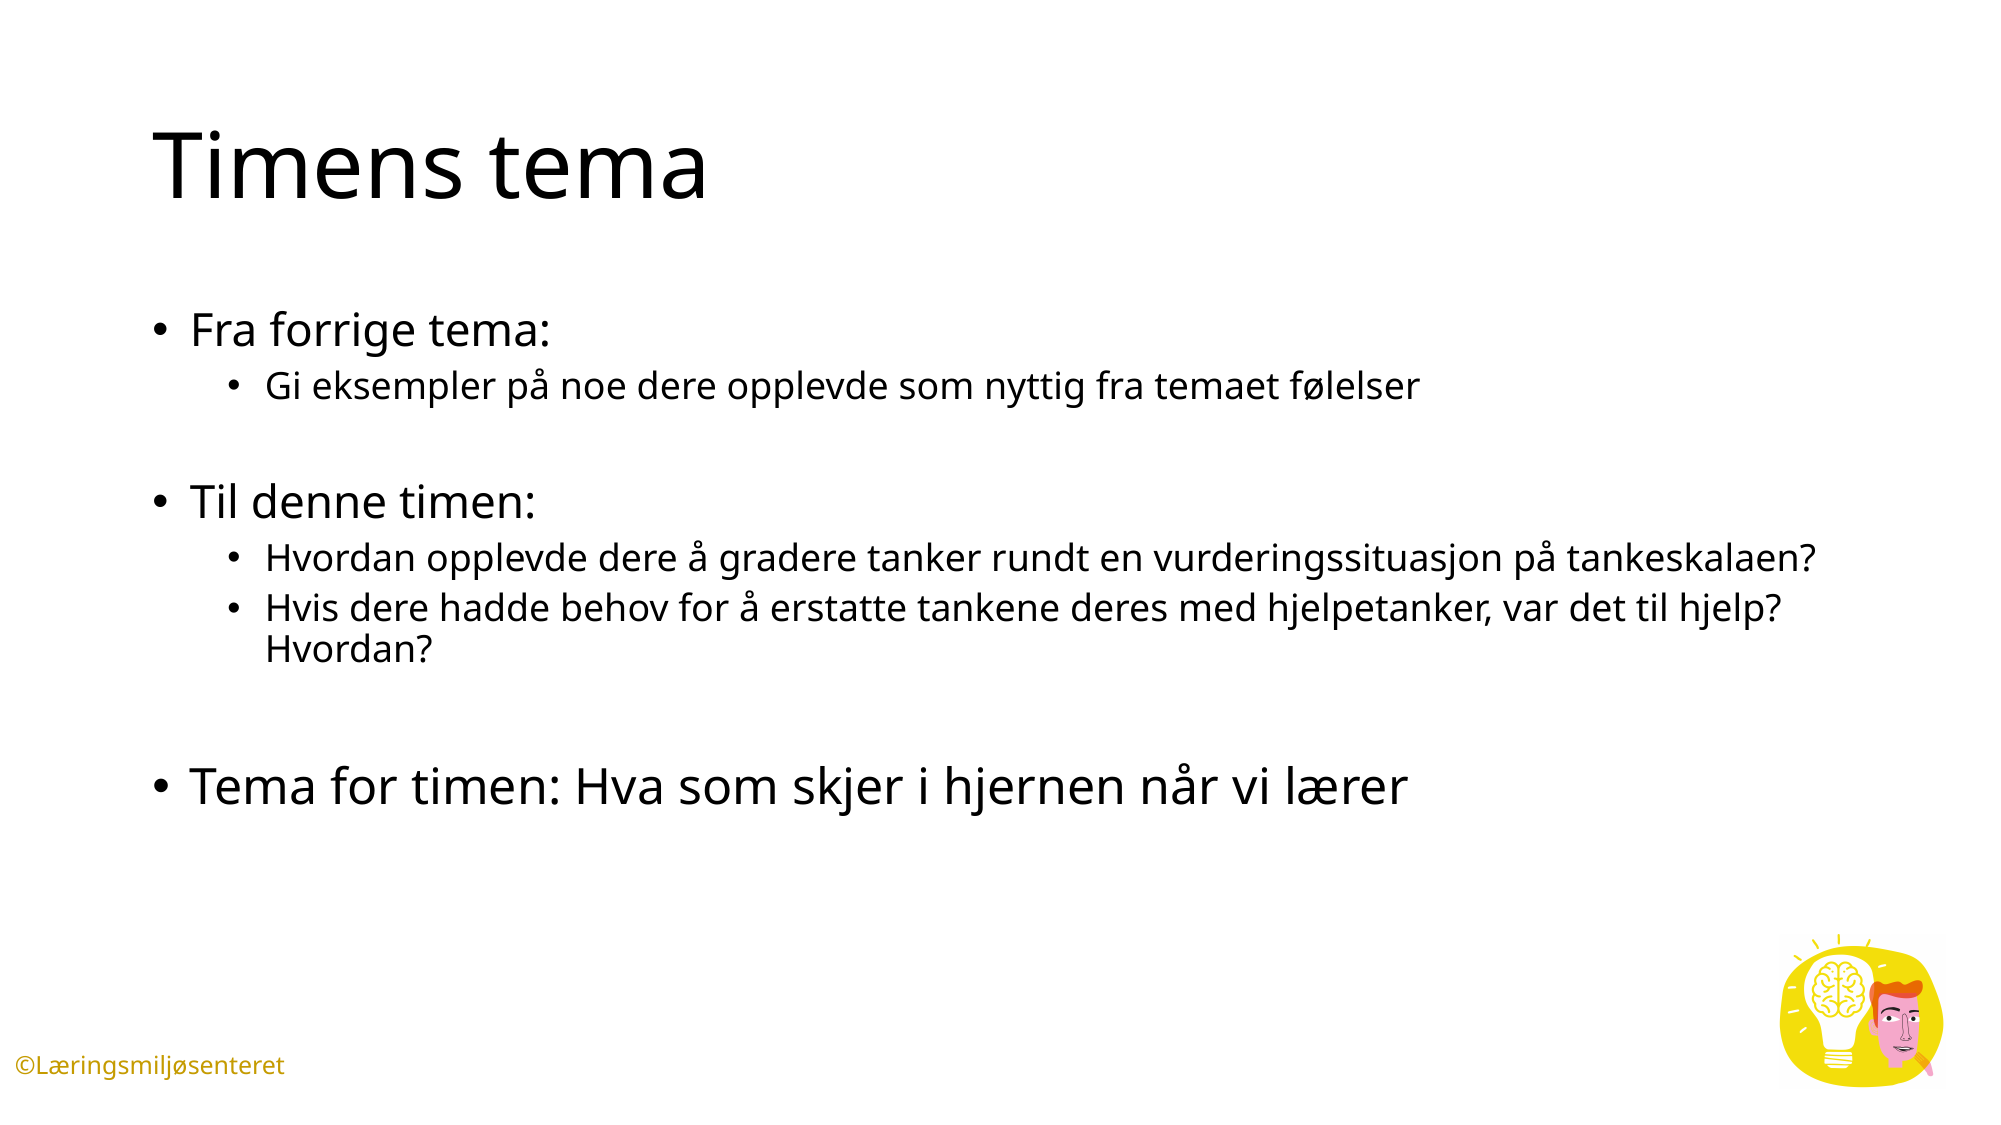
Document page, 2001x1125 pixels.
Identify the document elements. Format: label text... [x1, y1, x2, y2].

title Timens tema [137, 59, 1863, 278]
text_box ©Læringsmiljøsenteret [0, 1042, 560, 1088]
list Fra forrige tema: Gi eksempler på noe dere opplevde som nyttig fra temaet følelser Til denne timen: Hvordan opplevde dere å gradere tanker rundt en vurderingssituasjon på tankeskalaen? Hvis dere hadde behov for å erstatte tankene deres med hjelpetanker, var det til hjelp? Hvordan? Tema for timen: Hva som skjer i hjernen når vi lærer [137, 299, 1863, 1014]
picture [1779, 934, 1946, 1089]
